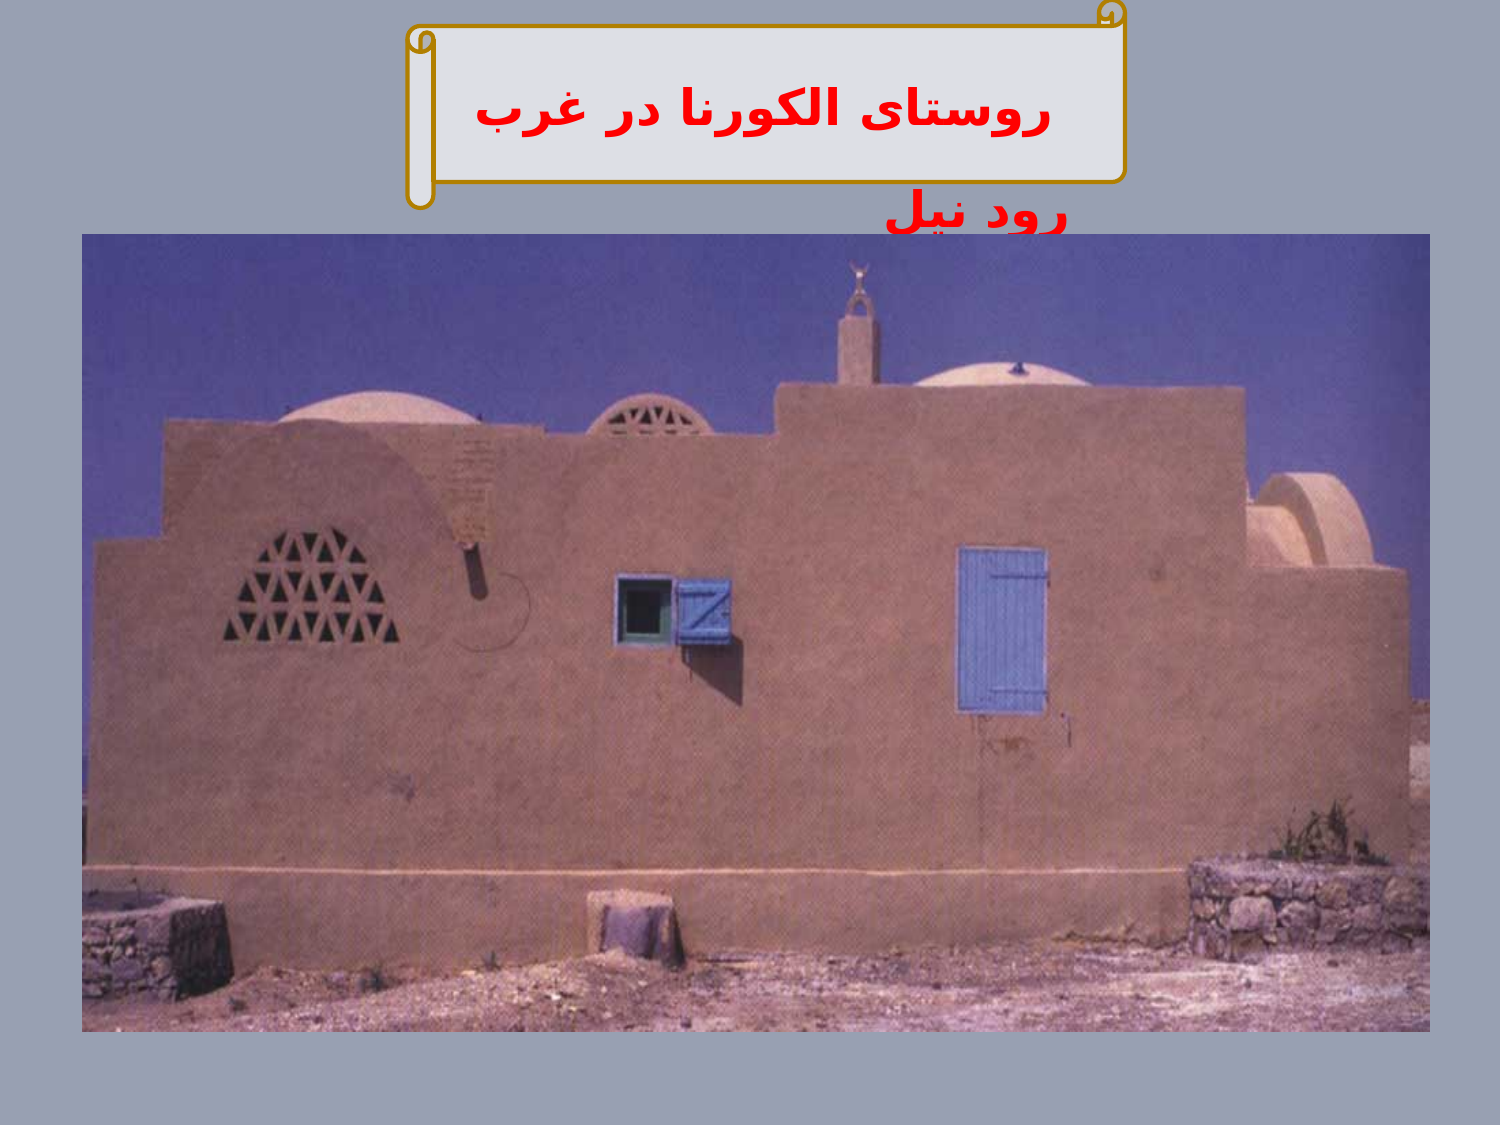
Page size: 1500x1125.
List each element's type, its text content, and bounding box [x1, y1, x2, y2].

text_box روستای الکورنا در غرب رود نیل [405, 0, 1128, 211]
picture [81, 234, 1430, 1032]
